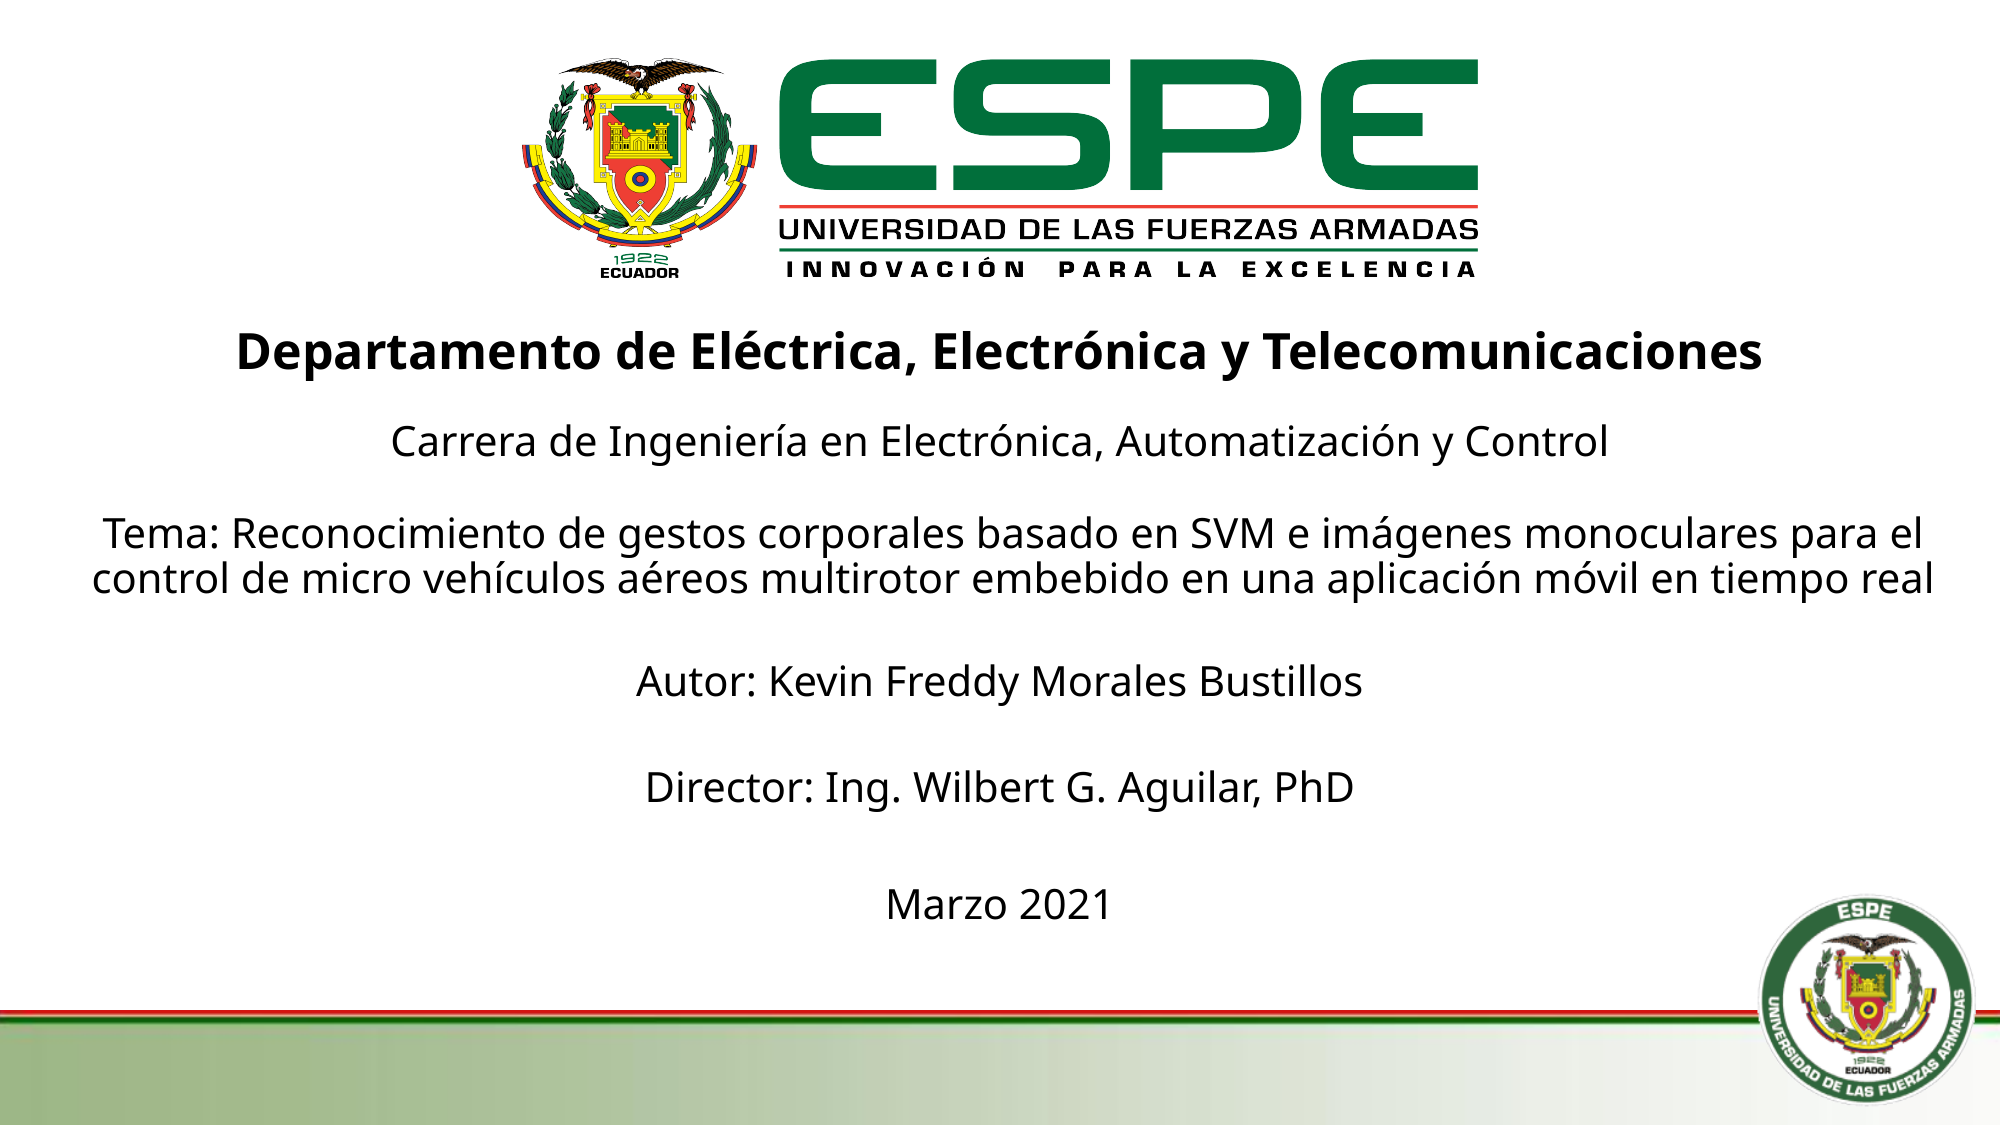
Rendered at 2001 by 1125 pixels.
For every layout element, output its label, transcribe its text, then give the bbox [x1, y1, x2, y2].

text_box Marzo 2021 [522, 874, 1478, 938]
text_box Tema: Reconocimiento de gestos corporales basado en SVM e imágenes monoculares para el control de micro vehículos aéreos multirotor embebido en una aplicación móvil en tiempo real [71, 505, 1955, 654]
picture [522, 58, 1478, 278]
text_box Director: Ing. Wilbert G. Aguilar, PhD [522, 756, 1478, 821]
text_box Carrera de Ingeniería en Electrónica, Automatización y Control [0, 396, 2000, 489]
text_box Autor: Kevin Freddy Morales Bustillos [522, 651, 1478, 716]
picture [0, 888, 2000, 1125]
title Departamento de Eléctrica, Electrónica y Telecomunicaciones [0, 309, 2000, 396]
